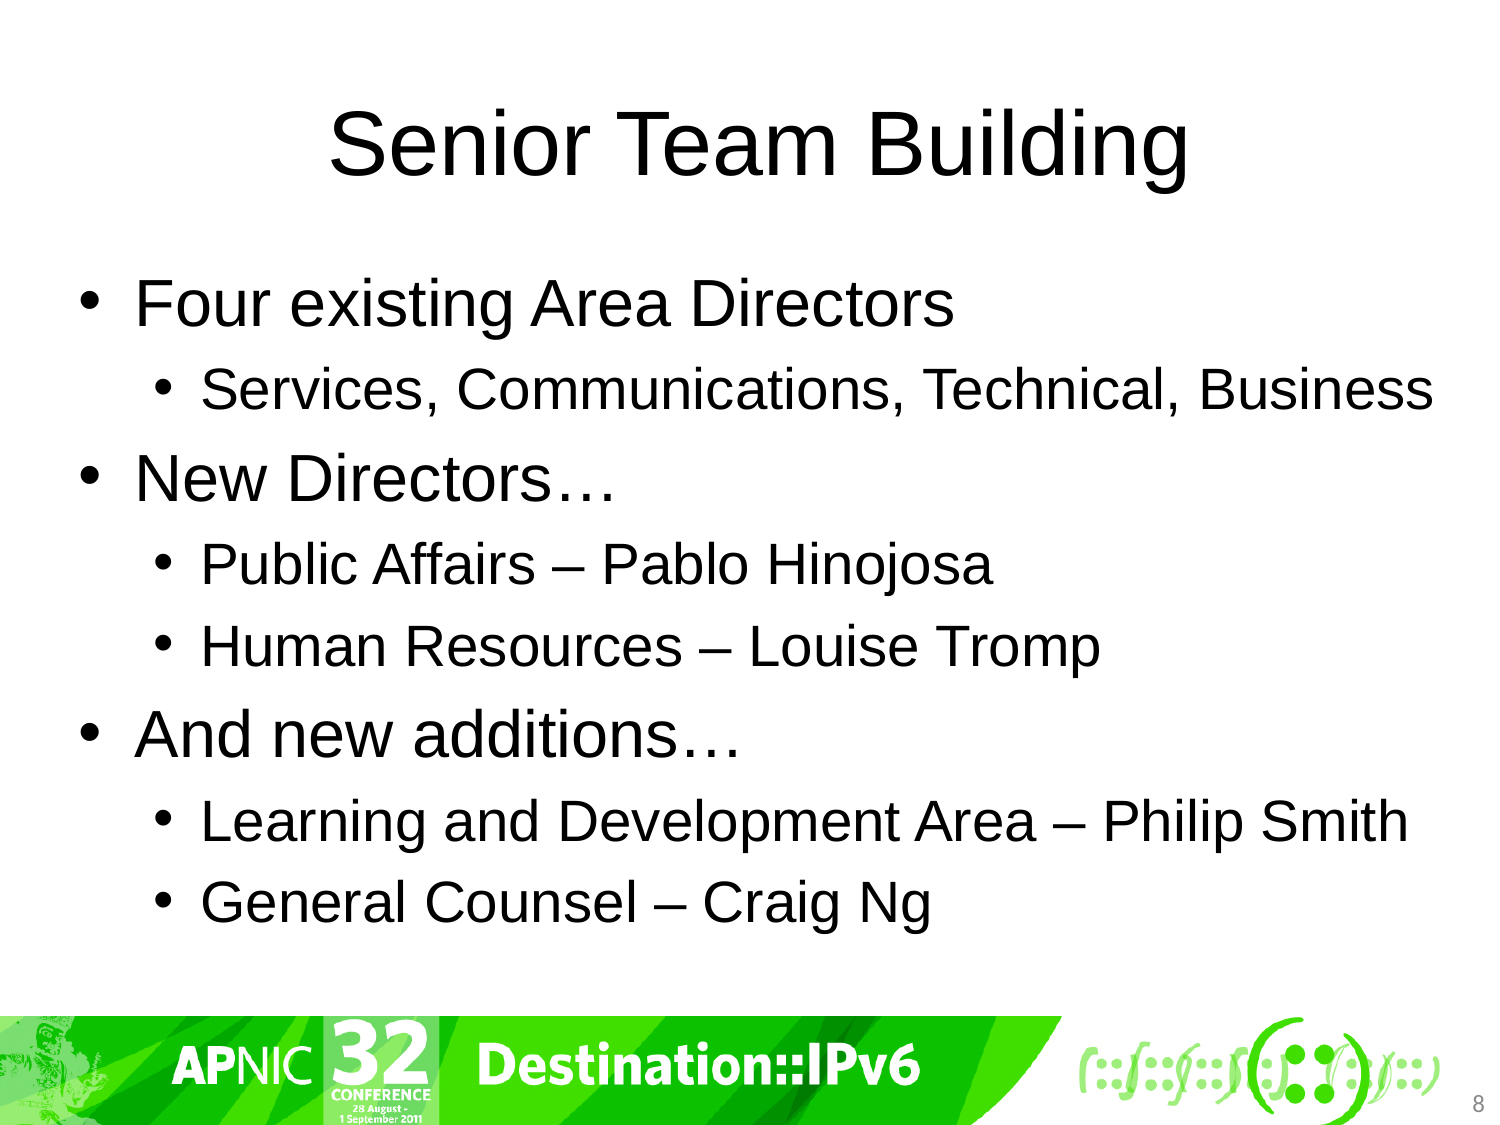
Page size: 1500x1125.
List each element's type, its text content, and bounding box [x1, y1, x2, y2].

list Four existing Area Directors Services, Communications, Technical, Business New Directors… Public Affairs – Pablo Hinojosa Human Resources – Louise Tromp And new additions… Learning and Development Area – Philip Smith General Counsel – Craig Ng [63, 251, 1478, 1017]
title Senior Team Building [63, 44, 1458, 233]
picture [0, 1016, 1500, 1125]
slide_number 8 [1149, 1072, 1500, 1125]
